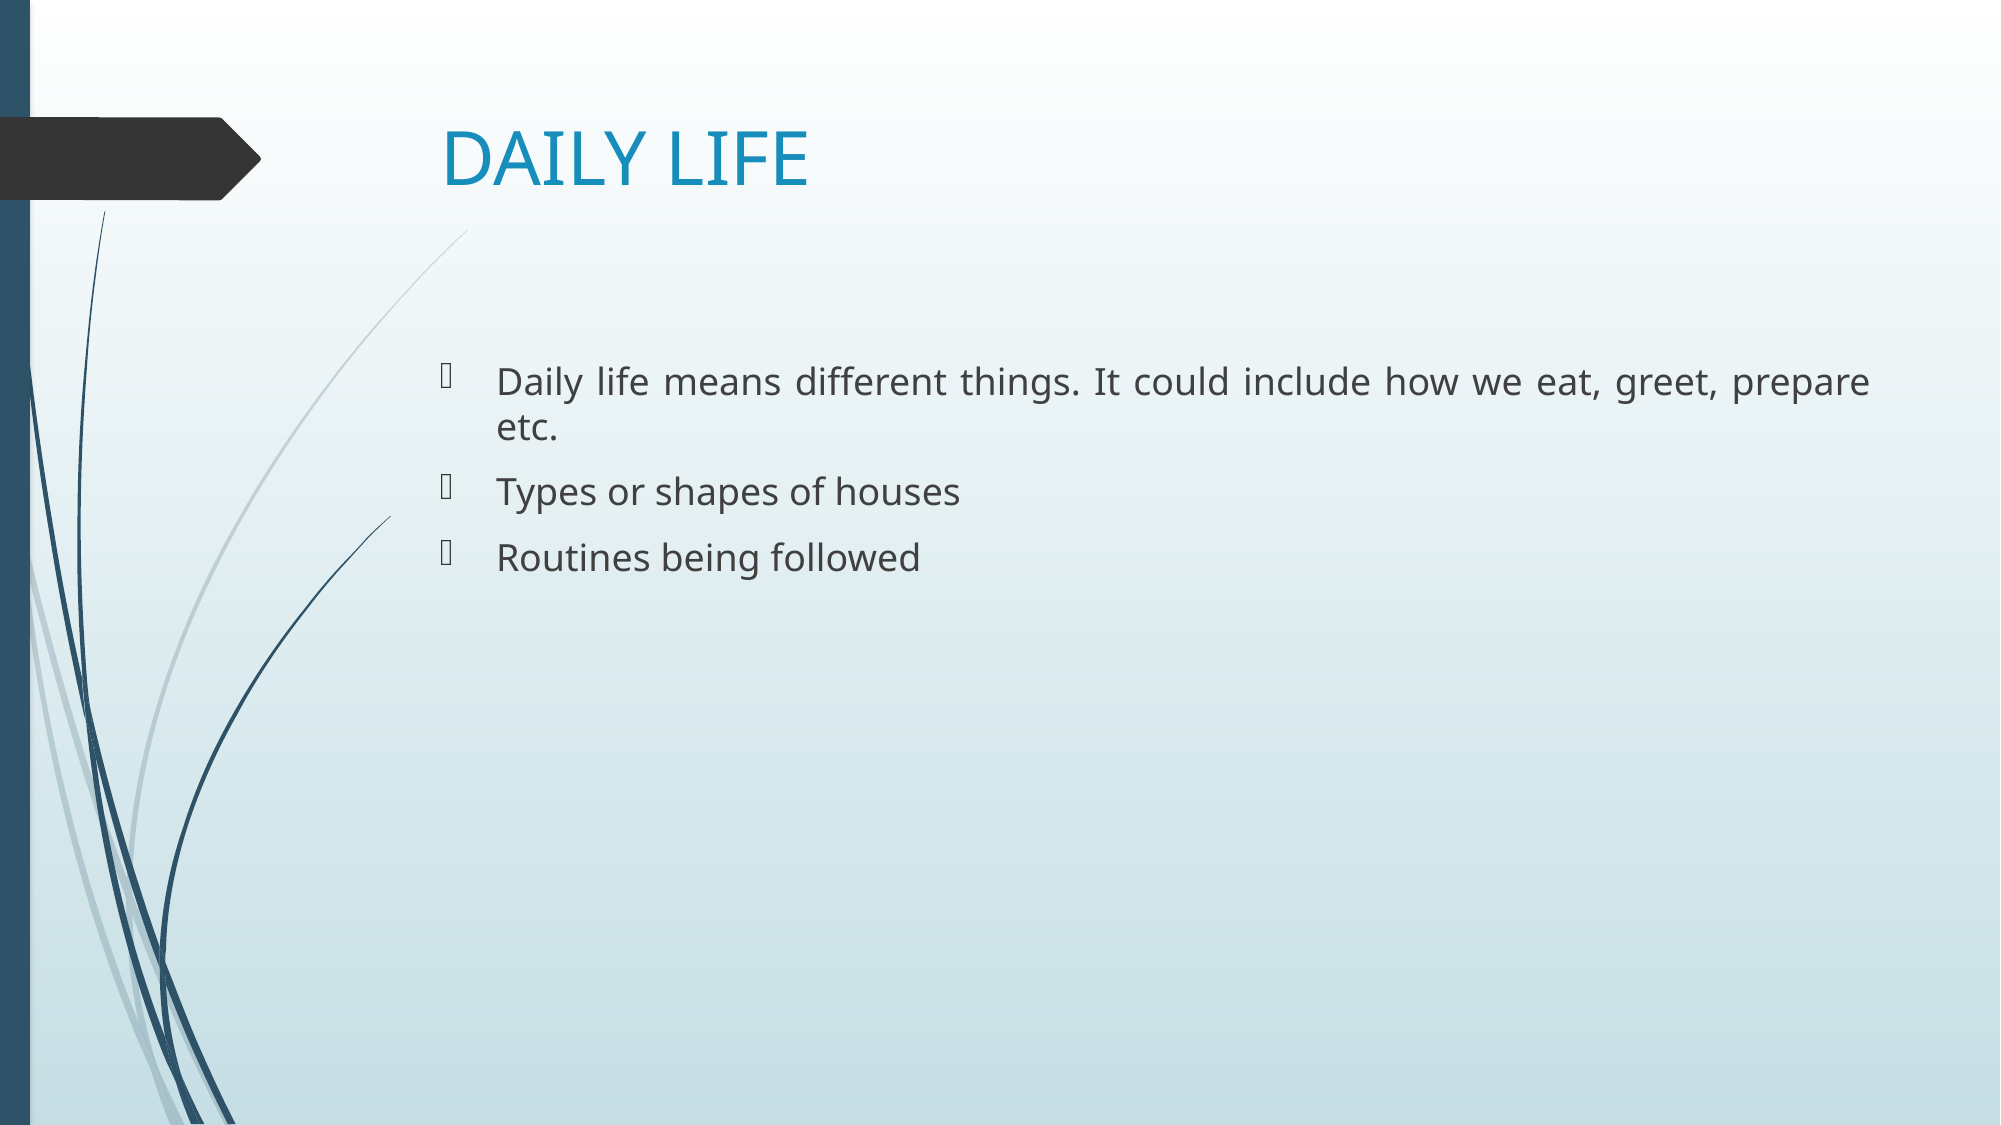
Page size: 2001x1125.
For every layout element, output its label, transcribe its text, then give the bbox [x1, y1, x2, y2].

title DAILY LIFE [425, 102, 1888, 313]
list Daily life means different things. It could include how we eat, greet, prepare etc. Types or shapes of houses Routines being followed [424, 350, 1888, 970]
